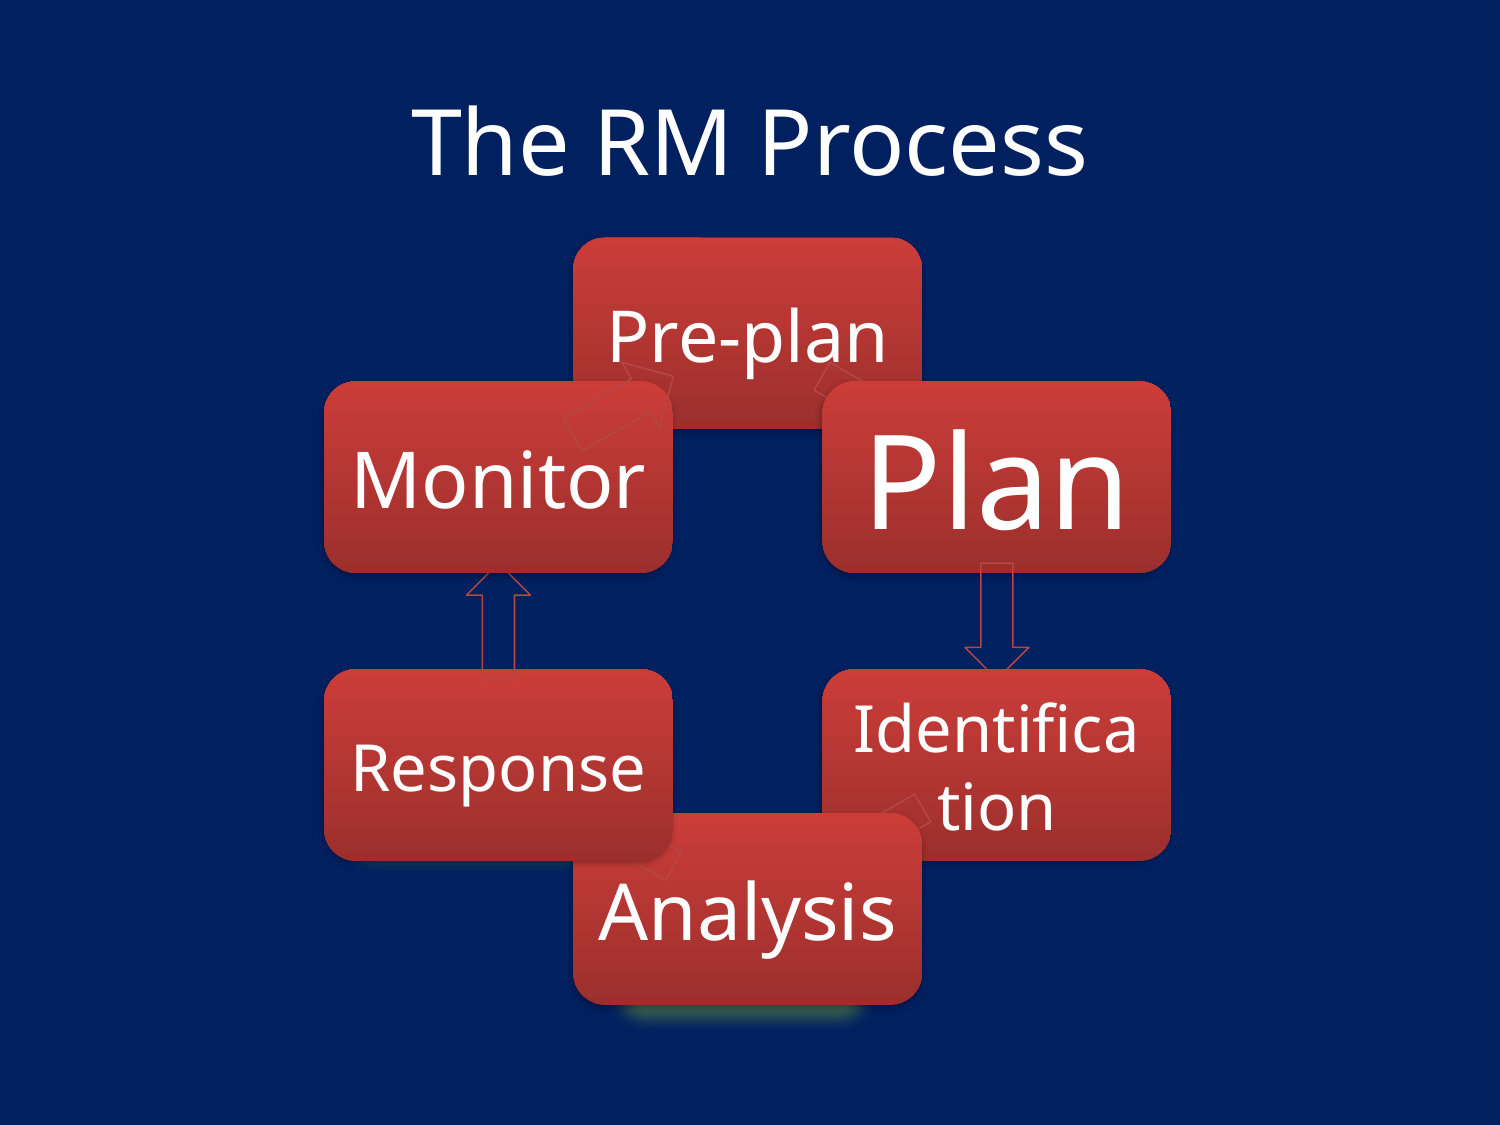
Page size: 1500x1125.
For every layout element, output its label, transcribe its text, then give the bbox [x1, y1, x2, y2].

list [49, 237, 1446, 1006]
title The RM Process [75, 45, 1425, 233]
